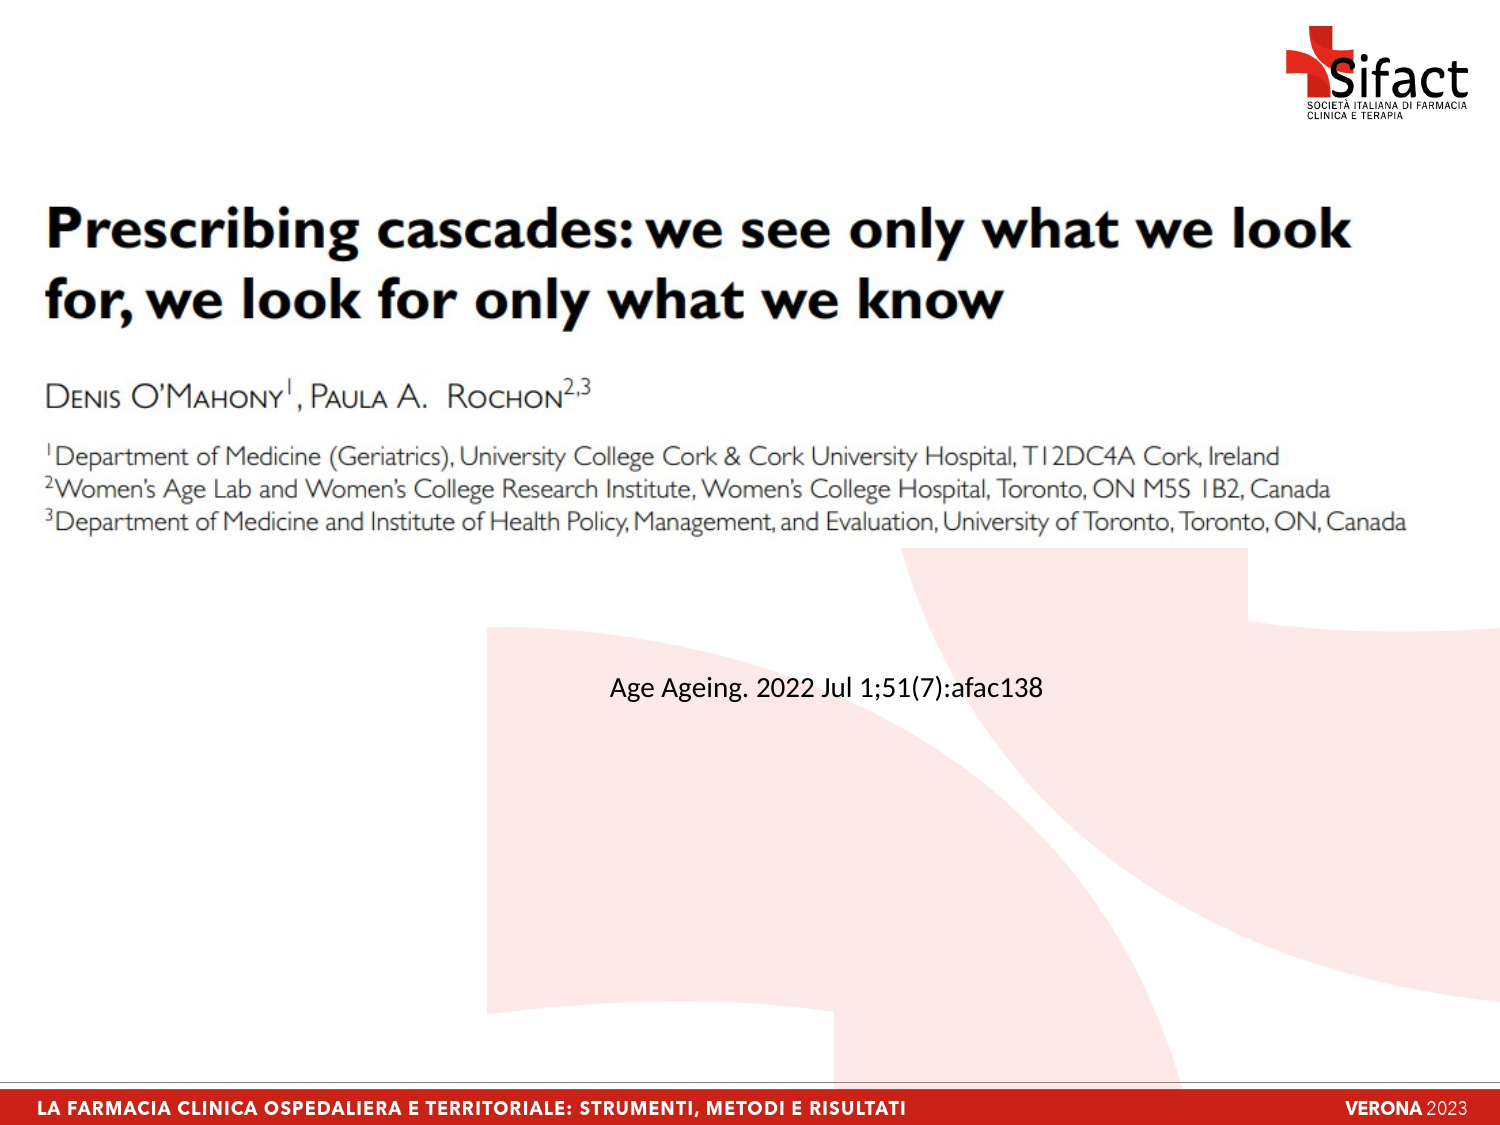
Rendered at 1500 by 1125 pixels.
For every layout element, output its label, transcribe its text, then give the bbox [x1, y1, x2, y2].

text_box Age Ageing. 2022 Jul 1;51(7):afac138 [595, 660, 1397, 711]
picture [0, 0, 1500, 1125]
